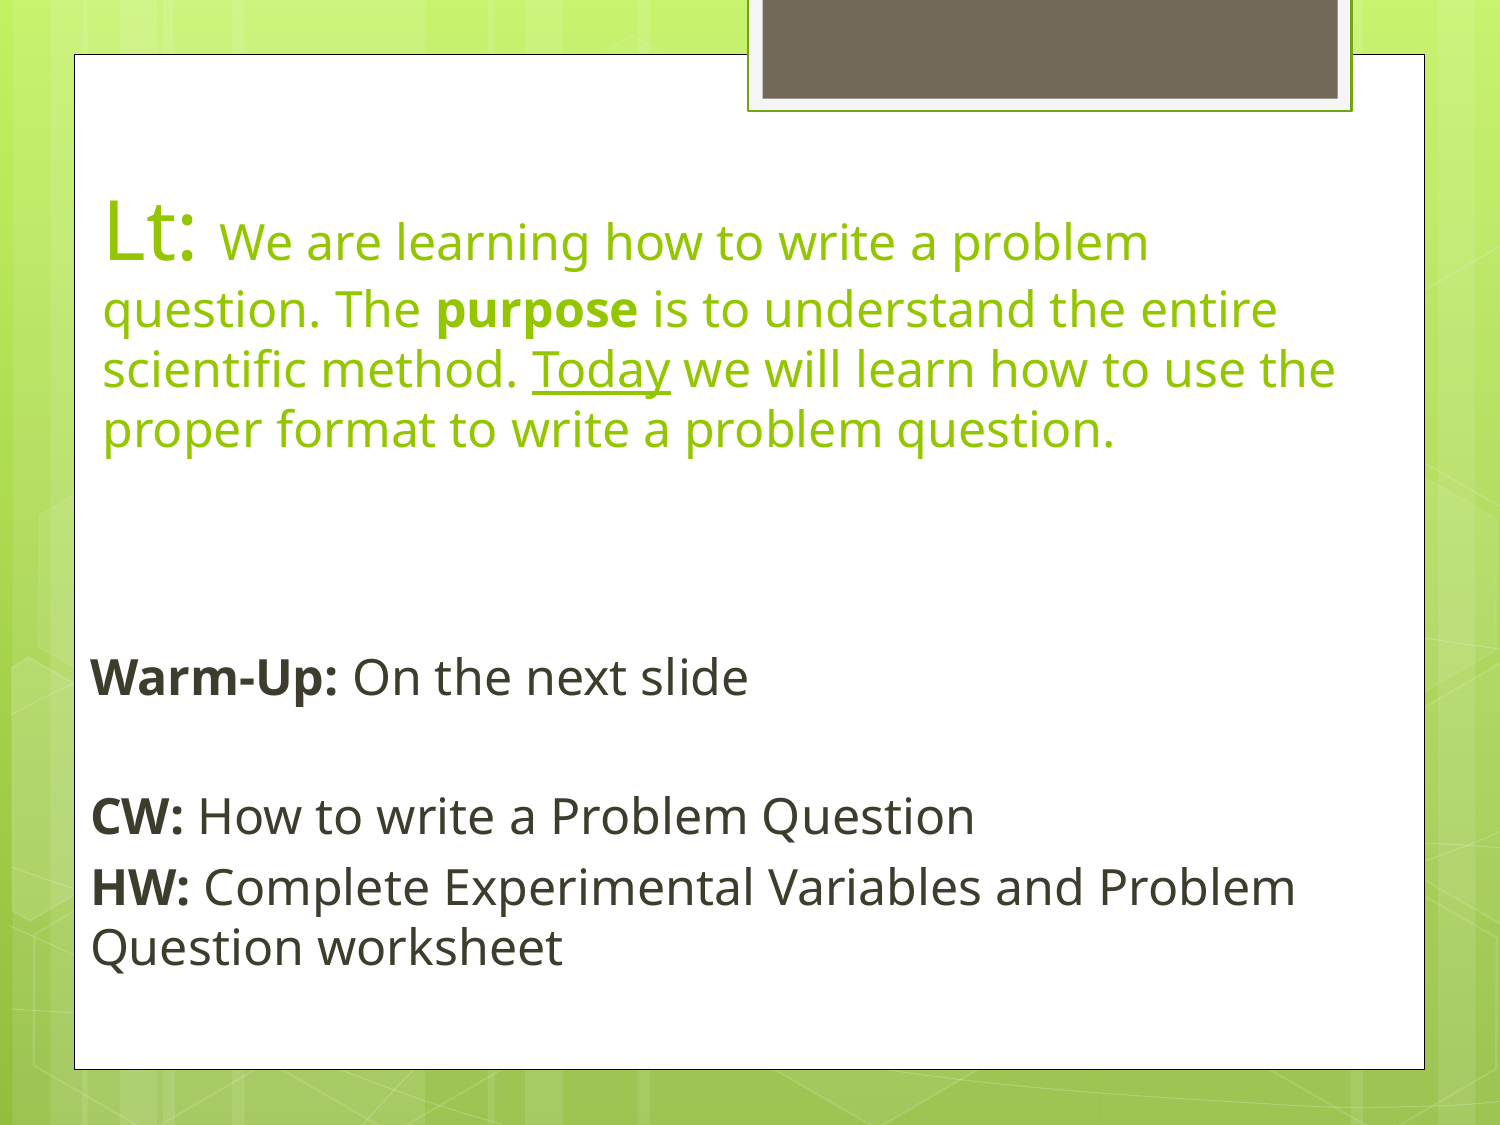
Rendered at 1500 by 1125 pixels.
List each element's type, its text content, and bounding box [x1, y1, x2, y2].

title Lt: We are learning how to write a problem question. The purpose is to understand the entire scientific method. Today we will learn how to use the proper format to write a problem question. [87, 75, 1388, 525]
list Warm-Up: On the next slide CW: How to write a Problem Question HW: Complete Experimental Variables and Problem Question worksheet [75, 637, 1363, 988]
